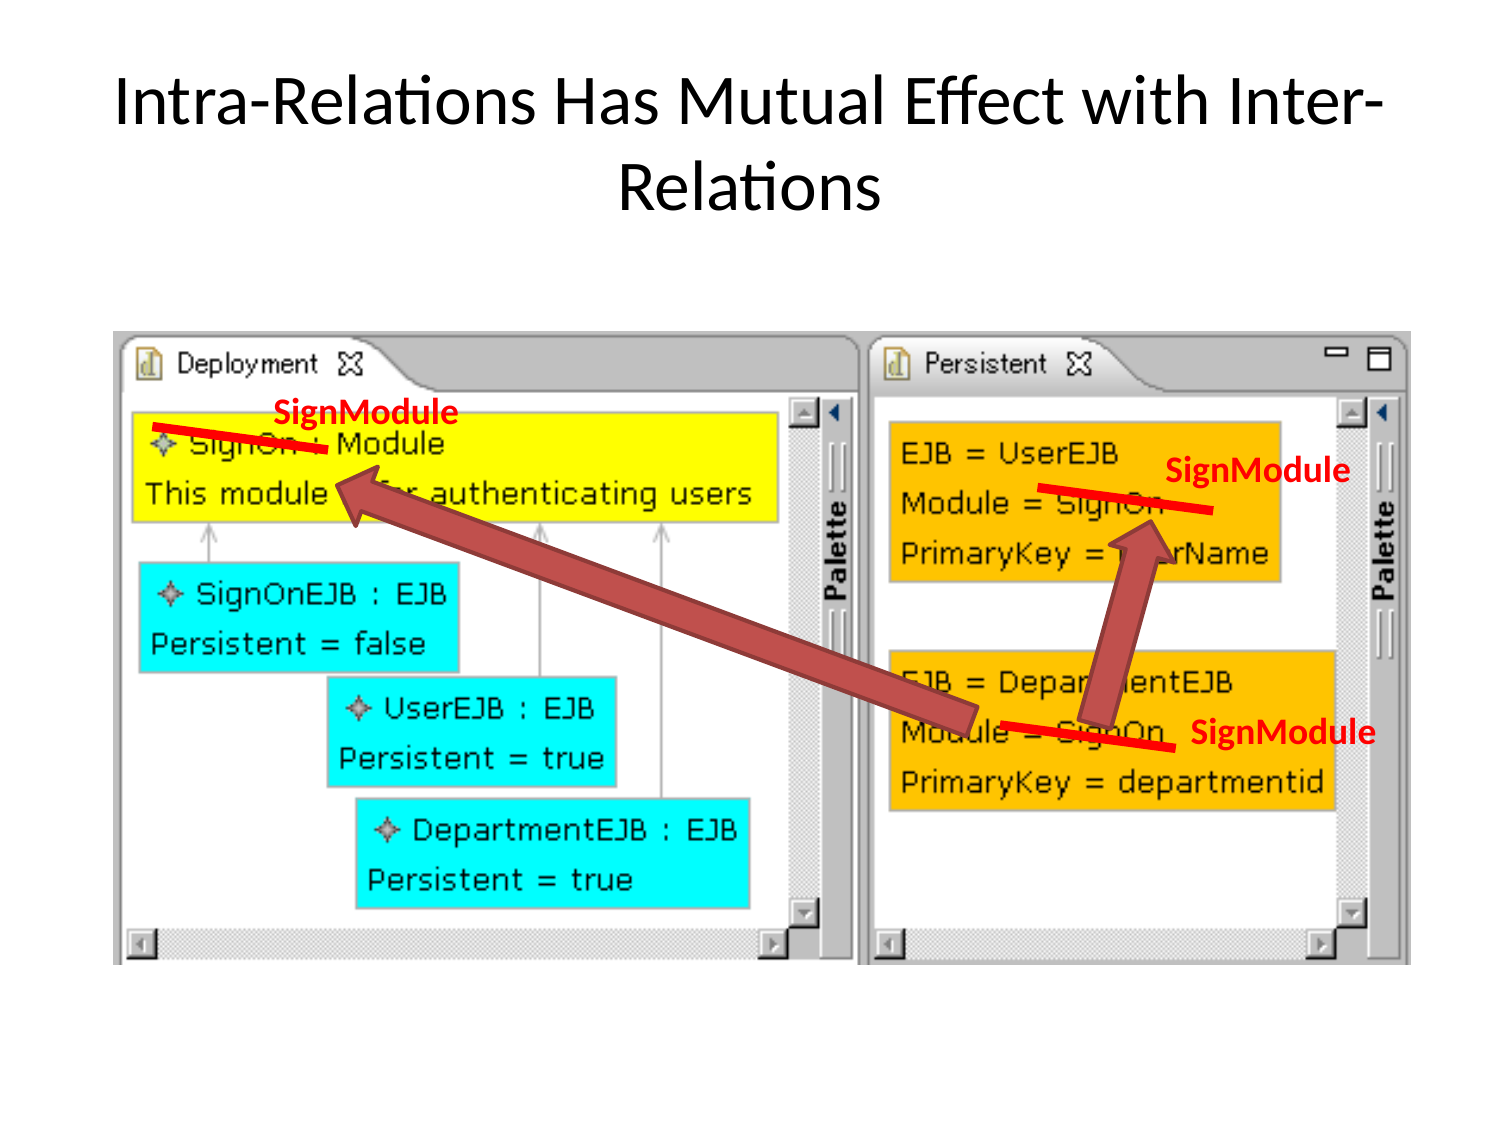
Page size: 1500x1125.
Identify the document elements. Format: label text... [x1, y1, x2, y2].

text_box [152, 426, 329, 451]
picture [113, 331, 1411, 965]
title Intra-Relations Has Mutual Effect with Inter-Relations [75, 45, 1425, 233]
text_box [999, 724, 1176, 749]
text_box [1037, 487, 1214, 512]
